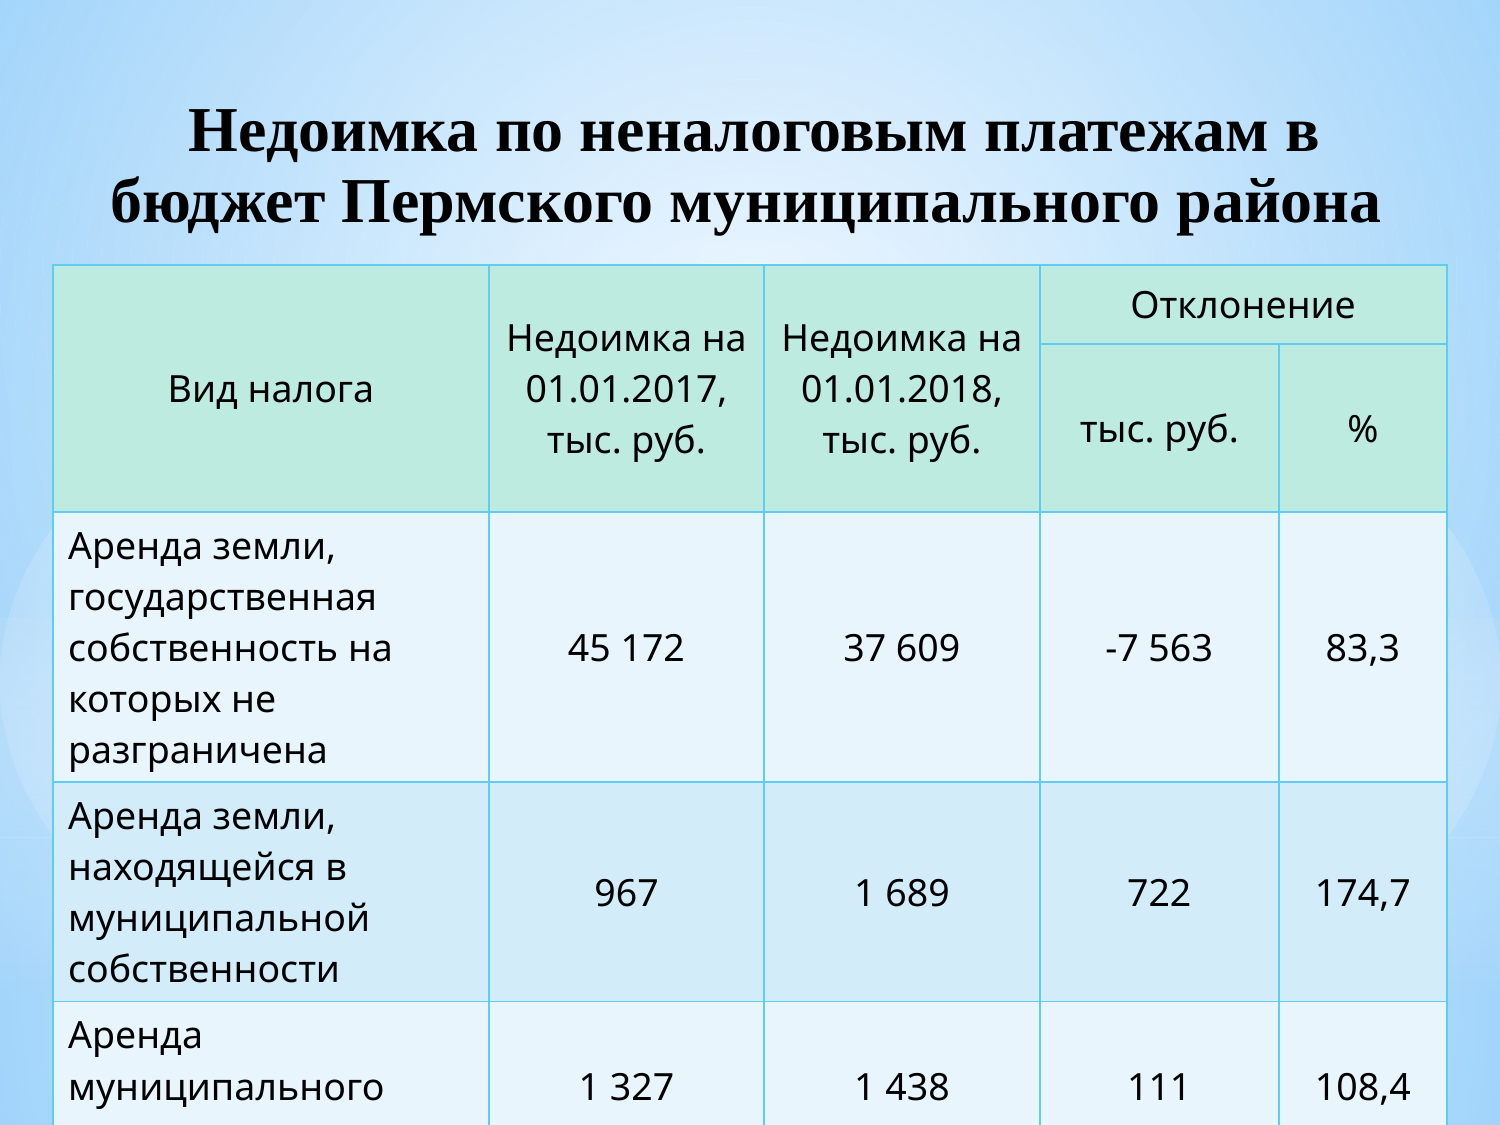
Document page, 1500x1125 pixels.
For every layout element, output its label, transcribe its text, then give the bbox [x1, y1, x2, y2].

table_cell 1 689 [765, 783, 1039, 1001]
table_header Вид налога [54, 266, 488, 511]
table_cell % [1280, 345, 1446, 511]
table_cell 108,4 [1280, 1002, 1446, 1125]
table_cell 45 172 [490, 513, 763, 781]
table_cell -7 563 [1041, 513, 1278, 781]
table_cell 1 438 [765, 1002, 1039, 1125]
table_cell Аренда земли, государственная собственность на которых не разграничена [54, 513, 488, 781]
table_cell 174,7 [1280, 783, 1446, 1001]
table_cell 83,3 [1280, 513, 1446, 781]
table_cell тыс. руб. [1041, 345, 1278, 511]
table_header Отклонение [1041, 266, 1446, 343]
table_cell 111 [1041, 1002, 1278, 1125]
table_cell Аренда муниципального имущества [54, 1002, 488, 1125]
table_cell 37 609 [765, 513, 1039, 781]
table_header Недоимка на 01.01.2018, тыс. руб. [765, 277, 1039, 511]
table_cell 967 [490, 783, 763, 1001]
table_cell 1 327 [490, 1002, 763, 1125]
table_cell Аренда земли, находящейся в муниципальной собственности [54, 783, 488, 1001]
table_header Недоимка на 01.01.2017, тыс. руб. [490, 277, 763, 511]
text_box Недоимка по неналоговым платежам в бюджет Пермского муниципального района [71, 54, 1422, 277]
table_cell 722 [1041, 783, 1278, 1001]
